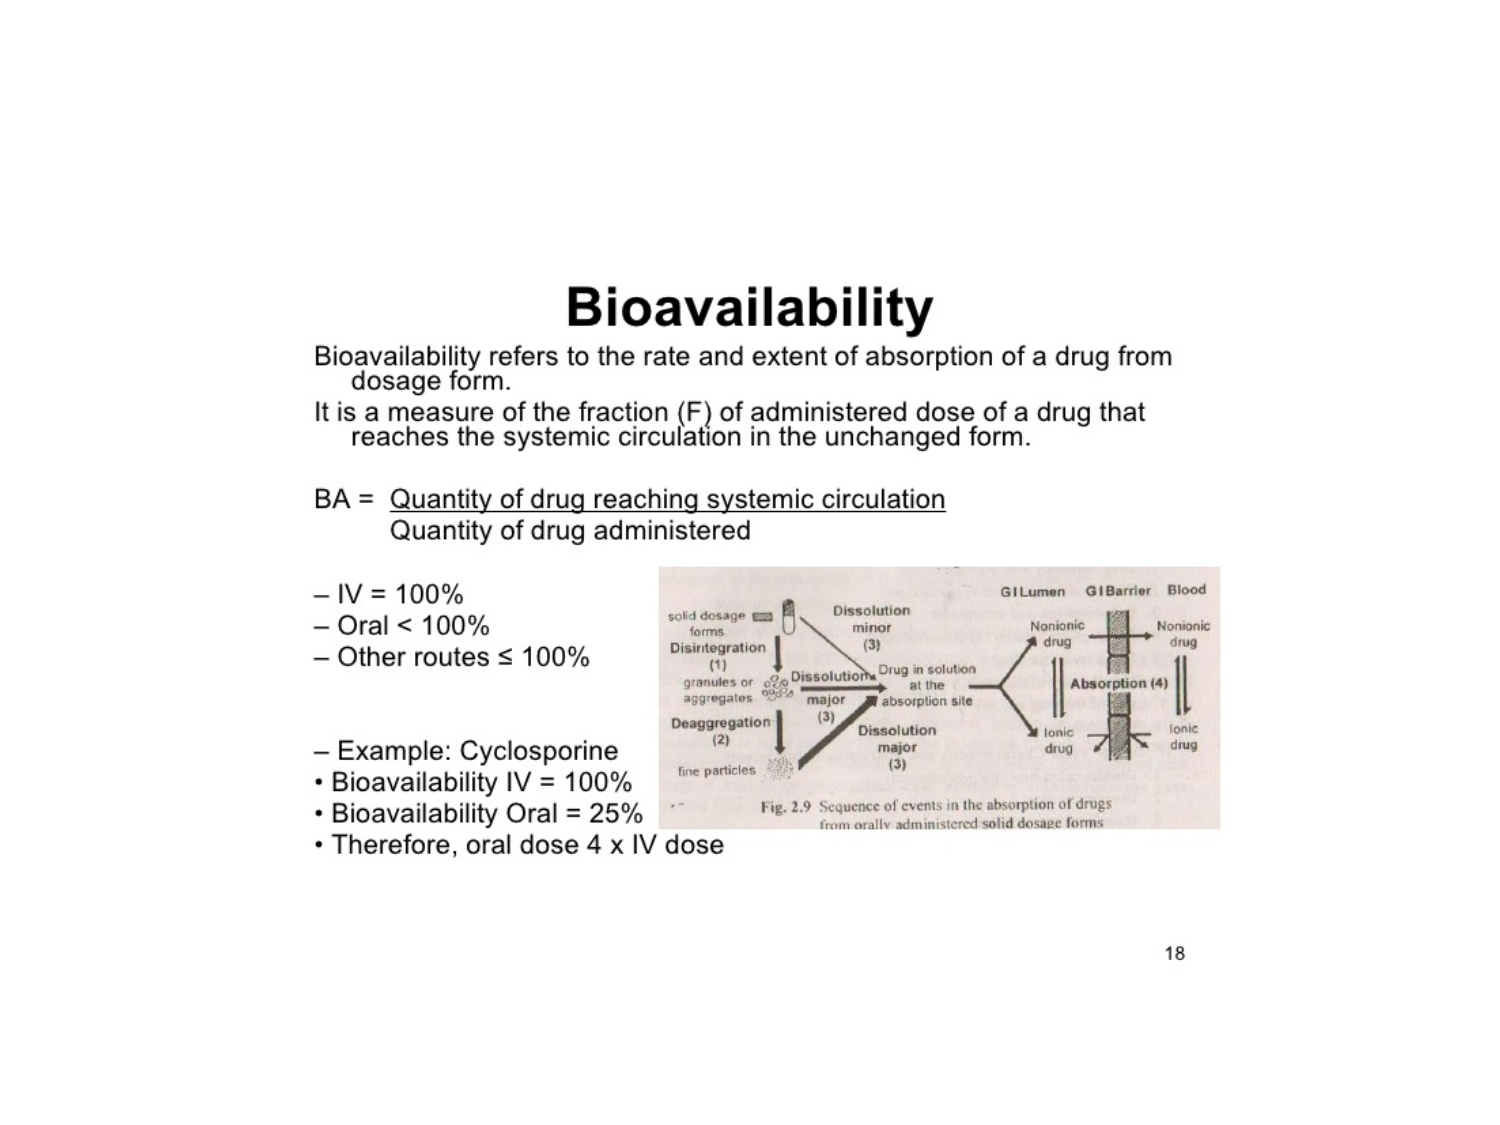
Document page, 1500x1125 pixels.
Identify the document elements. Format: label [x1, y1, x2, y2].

list [254, 262, 1246, 1006]
